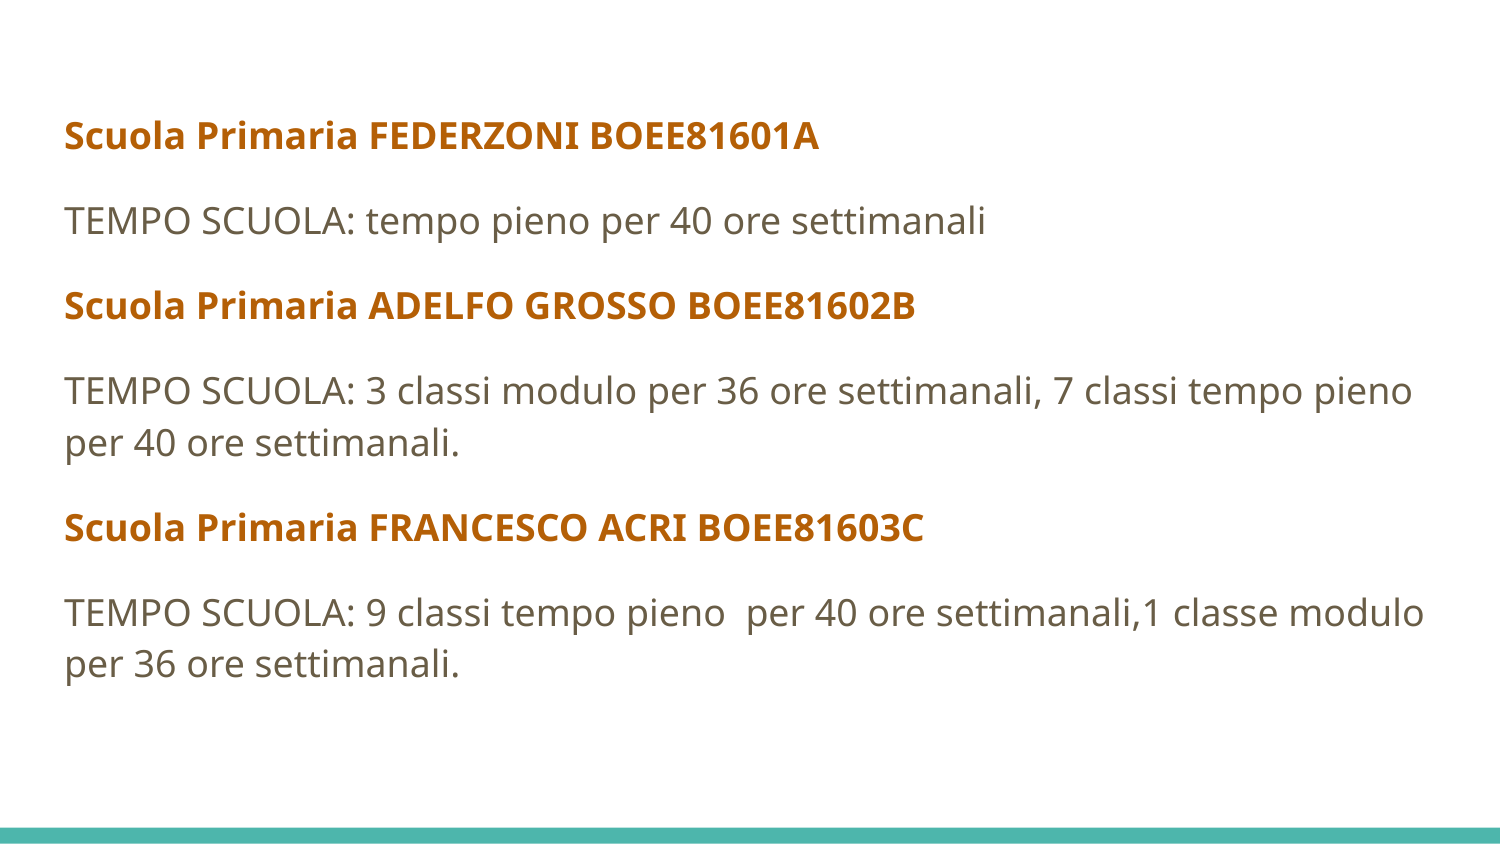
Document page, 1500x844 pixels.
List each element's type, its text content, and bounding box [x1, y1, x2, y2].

list Scuola Primaria FEDERZONI BOEE81601A TEMPO SCUOLA: tempo pieno per 40 ore settimanali Scuola Primaria ADELFO GROSSO BOEE81602B TEMPO SCUOLA: 3 classi modulo per 36 ore settimanali, 7 classi tempo pieno per 40 ore settimanali. Scuola Primaria FRANCESCO ACRI BOEE81603C TEMPO SCUOLA: 9 classi tempo pieno per 40 ore settimanali,1 classe modulo per 36 ore settimanali. [49, 89, 1449, 746]
